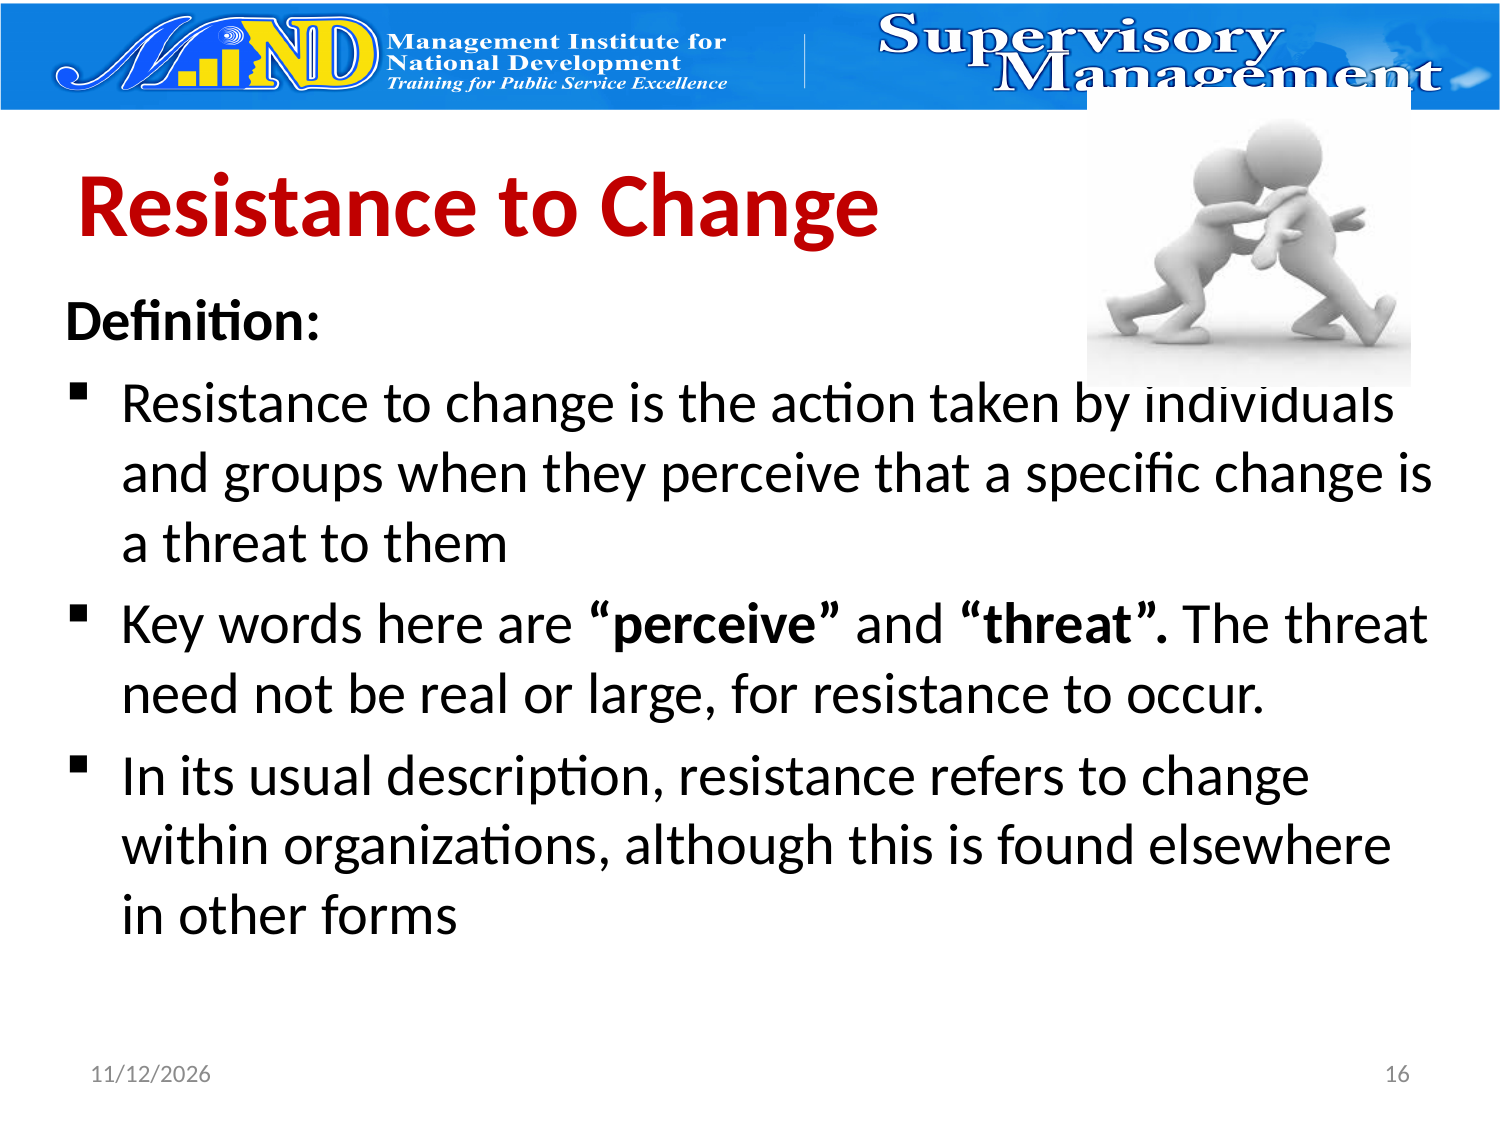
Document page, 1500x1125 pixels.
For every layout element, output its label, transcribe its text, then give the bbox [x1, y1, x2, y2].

slide_number 16 [1074, 1042, 1425, 1103]
title Resistance to Change [62, 137, 1060, 263]
list Definition: Resistance to change is the action taken by individuals and groups when they perceive that a specific change is a threat to them Key words here are “perceive” and “threat”. The threat need not be real or large, for resistance to occur. In its usual description, resistance refers to change within organizations, although this is found elsewhere in other forms [50, 275, 1450, 1043]
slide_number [75, 1042, 425, 1103]
picture [0, 3, 1500, 387]
